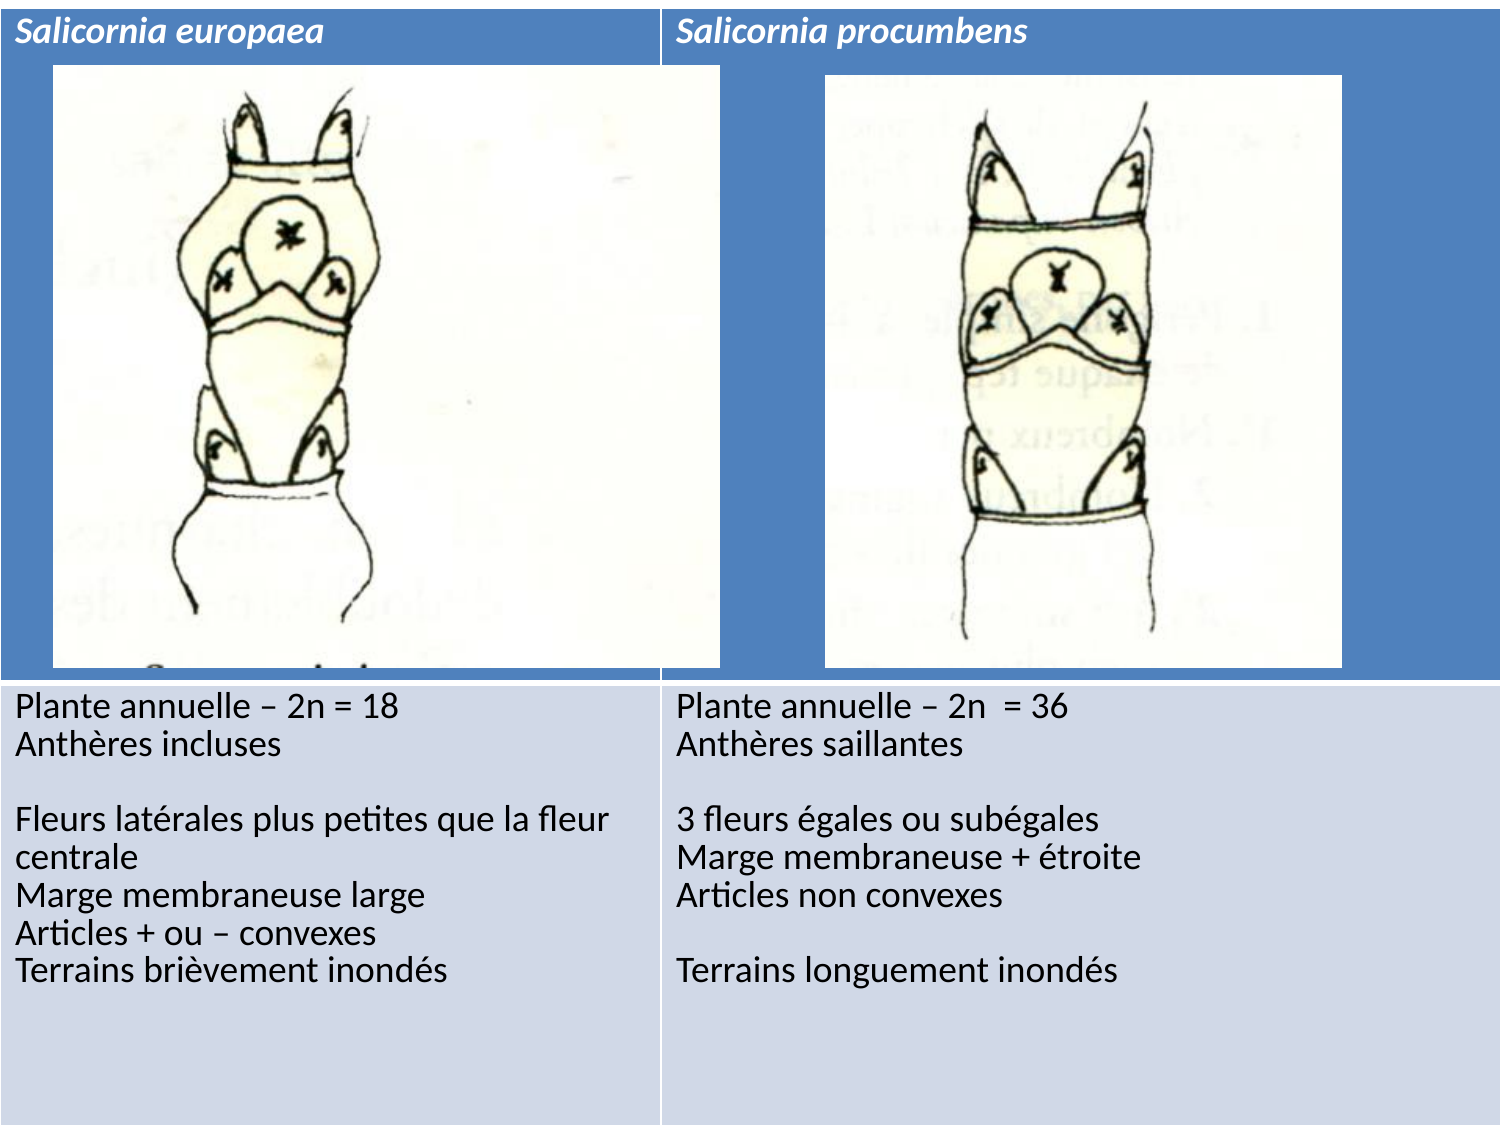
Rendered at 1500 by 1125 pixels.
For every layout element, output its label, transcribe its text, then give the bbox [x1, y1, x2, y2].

table_cell Plante annuelle – 2n = 36 Anthères saillantes 3 fleurs égales ou subégales Marge membraneuse + étroite Articles non convexes Terrains longuement inondés [662, 686, 1500, 1125]
picture [825, 75, 1343, 668]
picture [53, 65, 720, 668]
table_cell Plante annuelle – 2n = 18 Anthères incluses Fleurs latérales plus petites que la fleur centrale Marge membraneuse large Articles + ou – convexes Terrains brièvement inondés [1, 686, 660, 1125]
table_header Salicornia europaea [1, 9, 660, 680]
table_header Salicornia procumbens [662, 9, 1500, 680]
